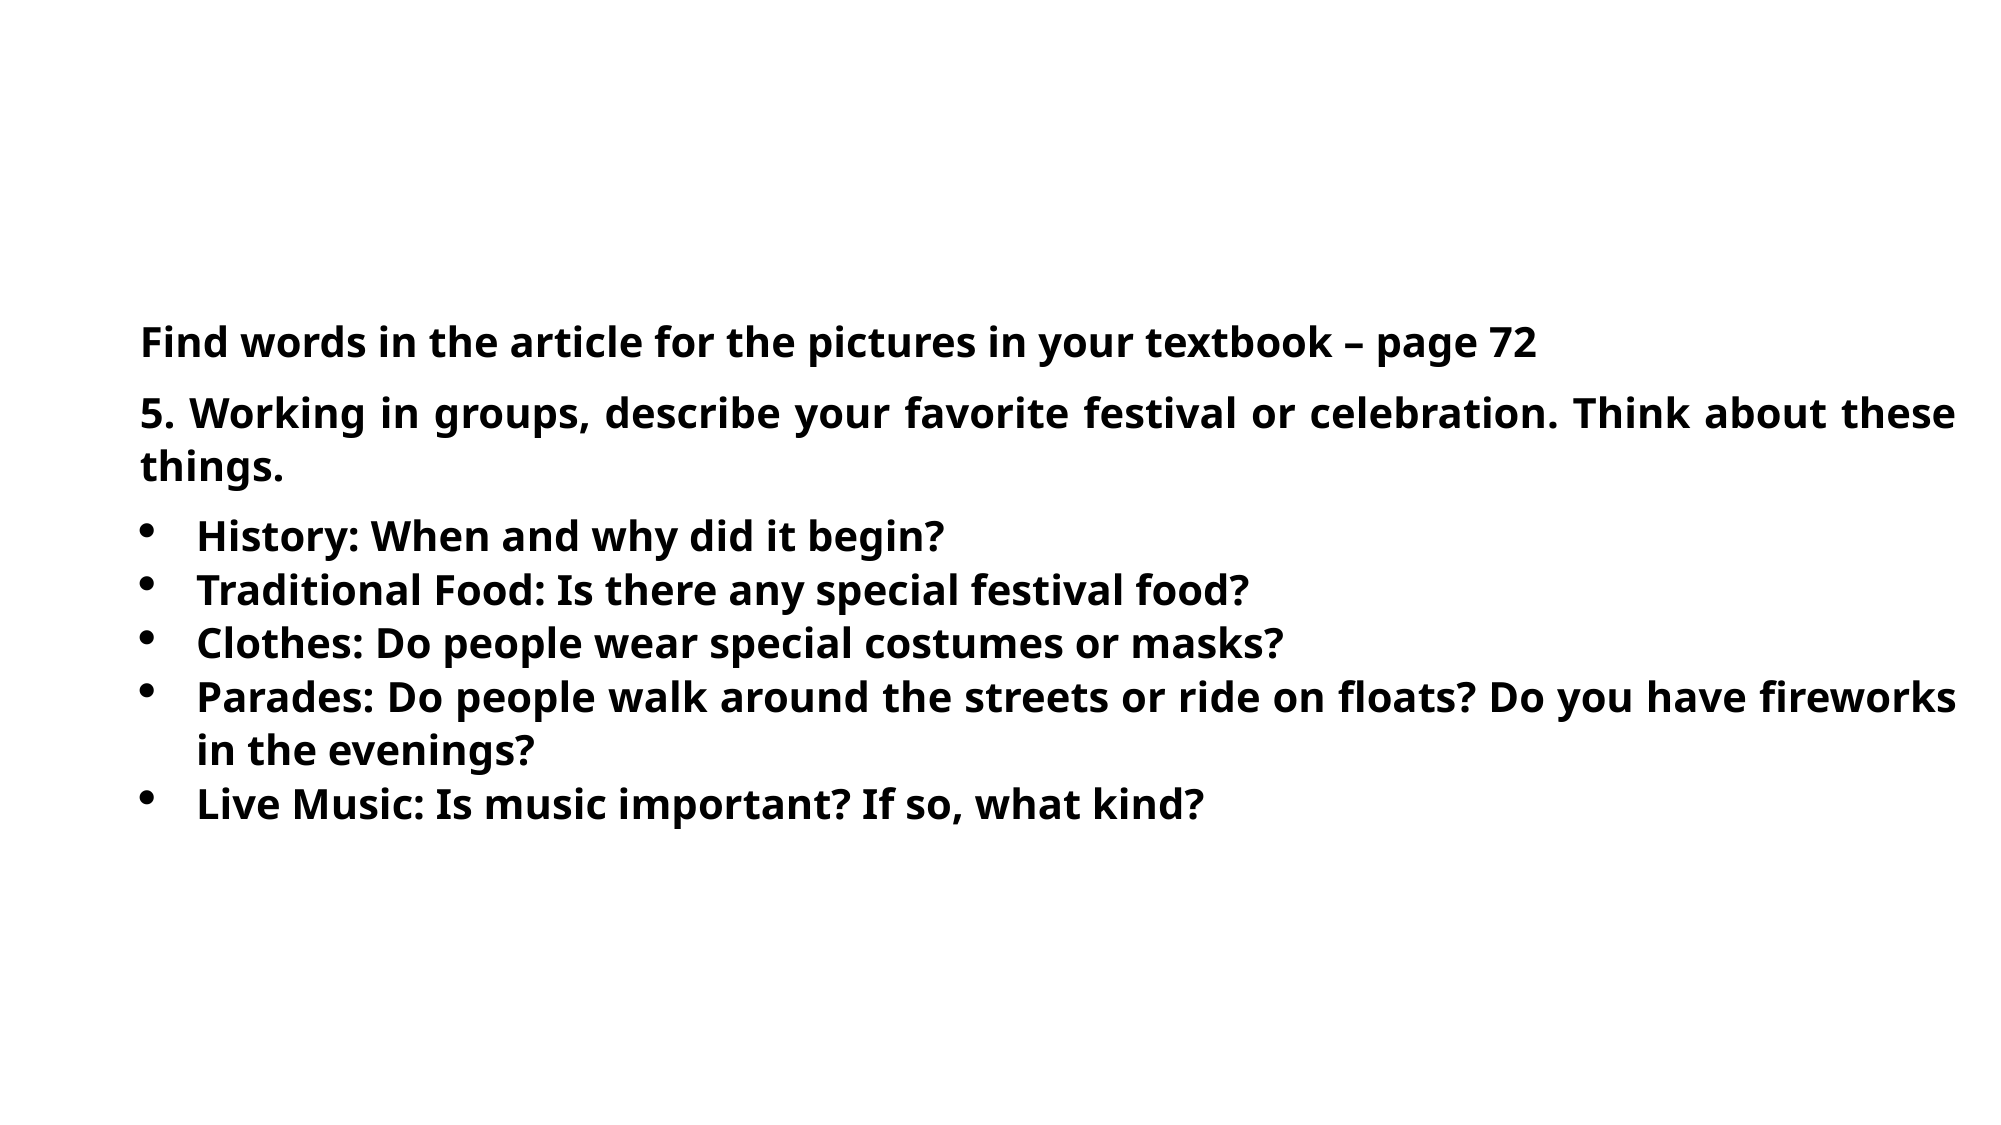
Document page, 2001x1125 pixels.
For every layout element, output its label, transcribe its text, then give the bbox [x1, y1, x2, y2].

text_box Find words in the article for the pictures in your textbook – page 72 5. Working in groups, describe your favorite festival or celebration. Think about these things. History: When and why did it begin? Traditional Food: Is there any special festival food? Clothes: Do people wear special costumes or masks? Parades: Do people walk around the streets or ride on floats? Do you have fireworks in the evenings? Live Music: Is music important? If so, what kind? [125, 305, 1973, 835]
